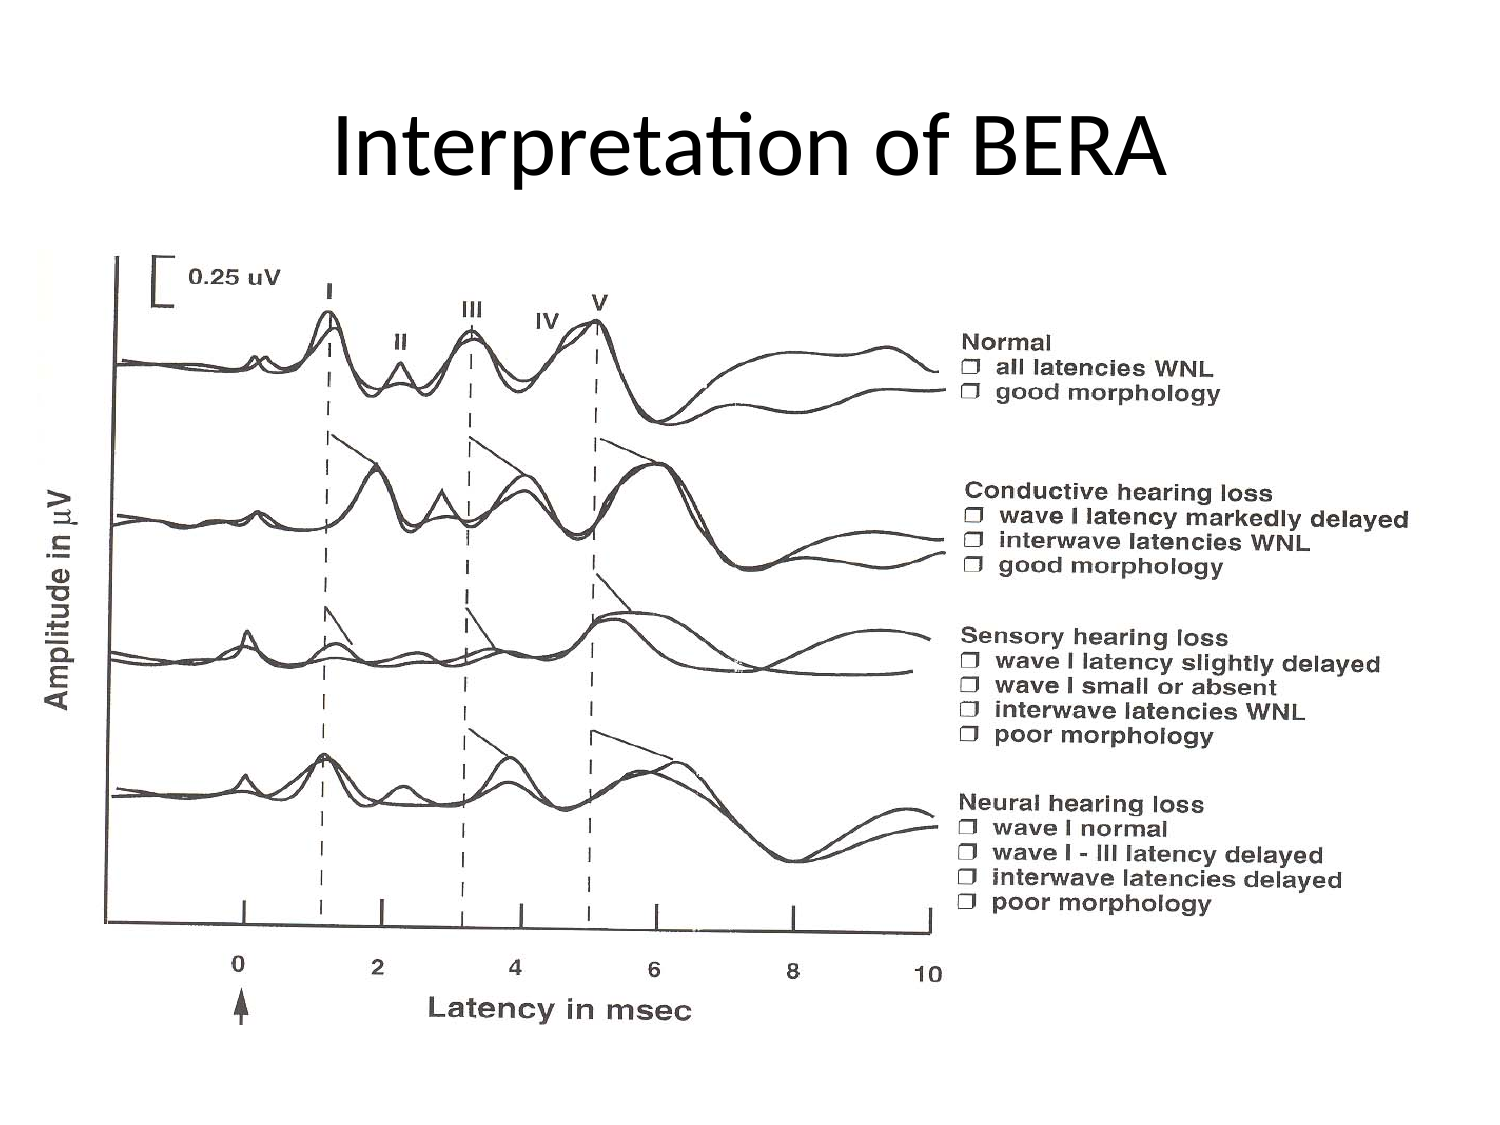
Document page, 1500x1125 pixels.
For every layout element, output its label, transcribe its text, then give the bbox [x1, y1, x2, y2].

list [37, 249, 1425, 1025]
title Interpretation of BERA [75, 45, 1425, 233]
